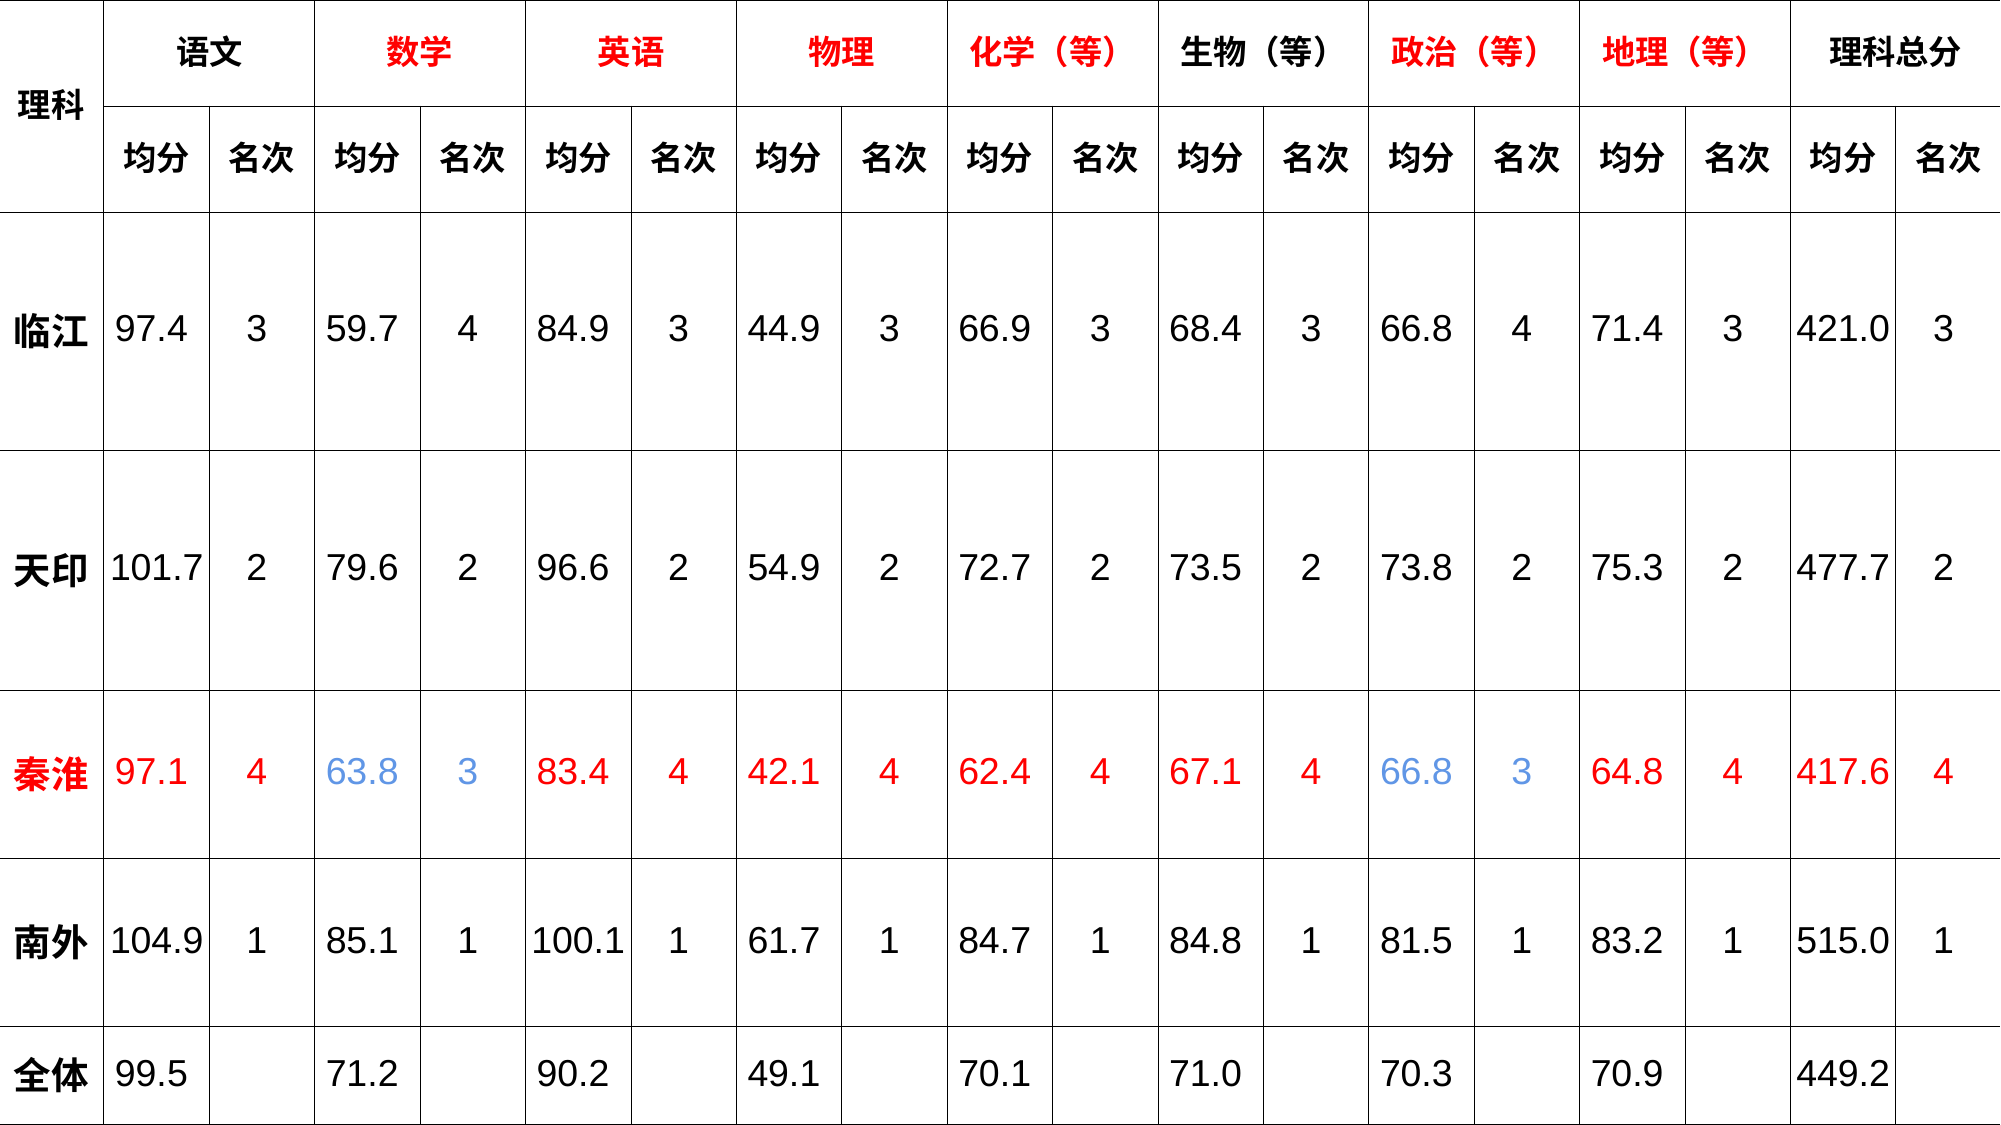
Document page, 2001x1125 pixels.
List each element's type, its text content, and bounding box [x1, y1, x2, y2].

table_cell 名次 [1264, 107, 1368, 212]
table_cell 名次 [1686, 107, 1790, 212]
table_cell 名次 [1475, 107, 1579, 212]
table_cell 62.4 [948, 691, 1052, 858]
table_cell [842, 1027, 947, 1124]
table_cell 85.1 [315, 859, 420, 1026]
table_cell 44.9 [737, 213, 841, 450]
table_cell 449.2 [1791, 1027, 1895, 1124]
table_cell 均分 [948, 107, 1052, 212]
table_cell 南外 [0, 859, 103, 1026]
table_cell 名次 [1896, 107, 2000, 212]
table_cell 2 [210, 451, 314, 690]
table_cell [1896, 1027, 2000, 1124]
table_cell 名次 [842, 107, 947, 212]
table_cell 75.3 [1580, 451, 1685, 690]
table_cell 4 [1053, 691, 1158, 858]
table_header 政治（等） [1369, 1, 1579, 106]
table_cell 名次 [1053, 107, 1158, 212]
table_cell 2 [842, 451, 947, 690]
table_cell 42.1 [737, 691, 841, 858]
table_cell 71.0 [1159, 1027, 1263, 1124]
table_cell 96.6 [526, 451, 631, 690]
table_cell 72.7 [948, 451, 1052, 690]
table_cell 3 [1053, 213, 1158, 450]
table_cell 均分 [104, 107, 209, 212]
table_cell 临江 [0, 213, 103, 450]
table_cell 均分 [1369, 107, 1474, 212]
table_cell 101.7 [104, 451, 209, 690]
table_cell 1 [1475, 859, 1579, 1026]
table_cell 3 [210, 213, 314, 450]
table_cell 1 [1686, 859, 1790, 1026]
table_cell [1264, 1027, 1368, 1124]
table_cell 2 [1686, 451, 1790, 690]
table_cell 81.5 [1369, 859, 1474, 1026]
table_cell 104.9 [104, 859, 209, 1026]
table_cell 59.7 [315, 213, 420, 450]
table_cell 100.1 [526, 859, 631, 1026]
table_cell 61.7 [737, 859, 841, 1026]
table_cell 1 [1896, 859, 2000, 1026]
table_header 英语 [526, 1, 736, 106]
table_cell 均分 [1159, 107, 1263, 212]
table_cell 名次 [210, 107, 314, 212]
table_header 地理（等） [1580, 1, 1790, 106]
table_cell 66.9 [948, 213, 1052, 450]
table_cell 均分 [1580, 107, 1685, 212]
table_cell 68.4 [1159, 213, 1263, 450]
table_cell 全体 [0, 1027, 103, 1124]
table_cell 70.1 [948, 1027, 1052, 1124]
table_cell 63.8 [315, 691, 420, 858]
table_cell [210, 1027, 314, 1124]
table_cell 73.5 [1159, 451, 1263, 690]
table_cell 4 [1686, 691, 1790, 858]
table_cell [1053, 1027, 1158, 1124]
table_cell 67.1 [1159, 691, 1263, 858]
table_cell 2 [421, 451, 525, 690]
table_cell 1 [1264, 859, 1368, 1026]
table_cell [1475, 1027, 1579, 1124]
table_header 数学 [315, 1, 525, 106]
table_cell 71.2 [315, 1027, 420, 1124]
table_cell 2 [1264, 451, 1368, 690]
table_cell [632, 1027, 736, 1124]
table_header 化学（等） [948, 1, 1158, 106]
table_header 生物（等） [1159, 1, 1368, 106]
table_cell 4 [421, 213, 525, 450]
table_cell 70.3 [1369, 1027, 1474, 1124]
table_cell [421, 1027, 525, 1124]
table_cell 66.8 [1369, 213, 1474, 450]
table_header 语文 [104, 1, 314, 106]
table_cell 1 [842, 859, 947, 1026]
table_cell 秦淮 [0, 691, 103, 858]
table_header 理科总分 [1791, 1, 2000, 106]
table_cell 2 [1896, 451, 2000, 690]
table_cell 3 [1686, 213, 1790, 450]
table_cell 3 [1475, 691, 1579, 858]
table_cell 90.2 [526, 1027, 631, 1124]
table_cell 4 [1264, 691, 1368, 858]
table_cell 均分 [737, 107, 841, 212]
table_cell 1 [210, 859, 314, 1026]
table_cell 417.6 [1791, 691, 1895, 858]
table_cell [1686, 1027, 1790, 1124]
table_cell 1 [1053, 859, 1158, 1026]
table_cell 3 [421, 691, 525, 858]
table_cell 3 [1896, 213, 2000, 450]
table_cell 71.4 [1580, 213, 1685, 450]
table_cell 54.9 [737, 451, 841, 690]
table_cell 3 [632, 213, 736, 450]
table_cell 名次 [632, 107, 736, 212]
table_cell 97.4 [104, 213, 209, 450]
table_cell 84.9 [526, 213, 631, 450]
table_cell 4 [1475, 213, 1579, 450]
table_cell 79.6 [315, 451, 420, 690]
table_cell 2 [1475, 451, 1579, 690]
table_cell 4 [632, 691, 736, 858]
table_cell 83.2 [1580, 859, 1685, 1026]
table_cell 均分 [315, 107, 420, 212]
table_cell 1 [632, 859, 736, 1026]
table_cell 97.1 [104, 691, 209, 858]
table_cell 1 [421, 859, 525, 1026]
table_cell 4 [210, 691, 314, 858]
table_cell 515.0 [1791, 859, 1895, 1026]
table_cell 64.8 [1580, 691, 1685, 858]
table_cell 84.7 [948, 859, 1052, 1026]
table_cell 477.7 [1791, 451, 1895, 690]
table_cell 均分 [1791, 107, 1895, 212]
table_cell 84.8 [1159, 859, 1263, 1026]
table_header 物理 [737, 1, 947, 106]
table_cell 3 [1264, 213, 1368, 450]
table_cell 名次 [421, 107, 525, 212]
table_header 理科 [0, 1, 103, 212]
table_cell 4 [842, 691, 947, 858]
table_cell 73.8 [1369, 451, 1474, 690]
table_cell 天印 [0, 451, 103, 690]
table_cell 49.1 [737, 1027, 841, 1124]
table_cell 66.8 [1369, 691, 1474, 858]
table_cell 421.0 [1791, 213, 1895, 450]
table_cell 83.4 [526, 691, 631, 858]
table_cell 99.5 [104, 1027, 209, 1124]
table_cell 均分 [526, 107, 631, 212]
table_cell 3 [842, 213, 947, 450]
table_cell 70.9 [1580, 1027, 1685, 1124]
table_cell 4 [1896, 691, 2000, 858]
table_cell 2 [632, 451, 736, 690]
table_cell 2 [1053, 451, 1158, 690]
